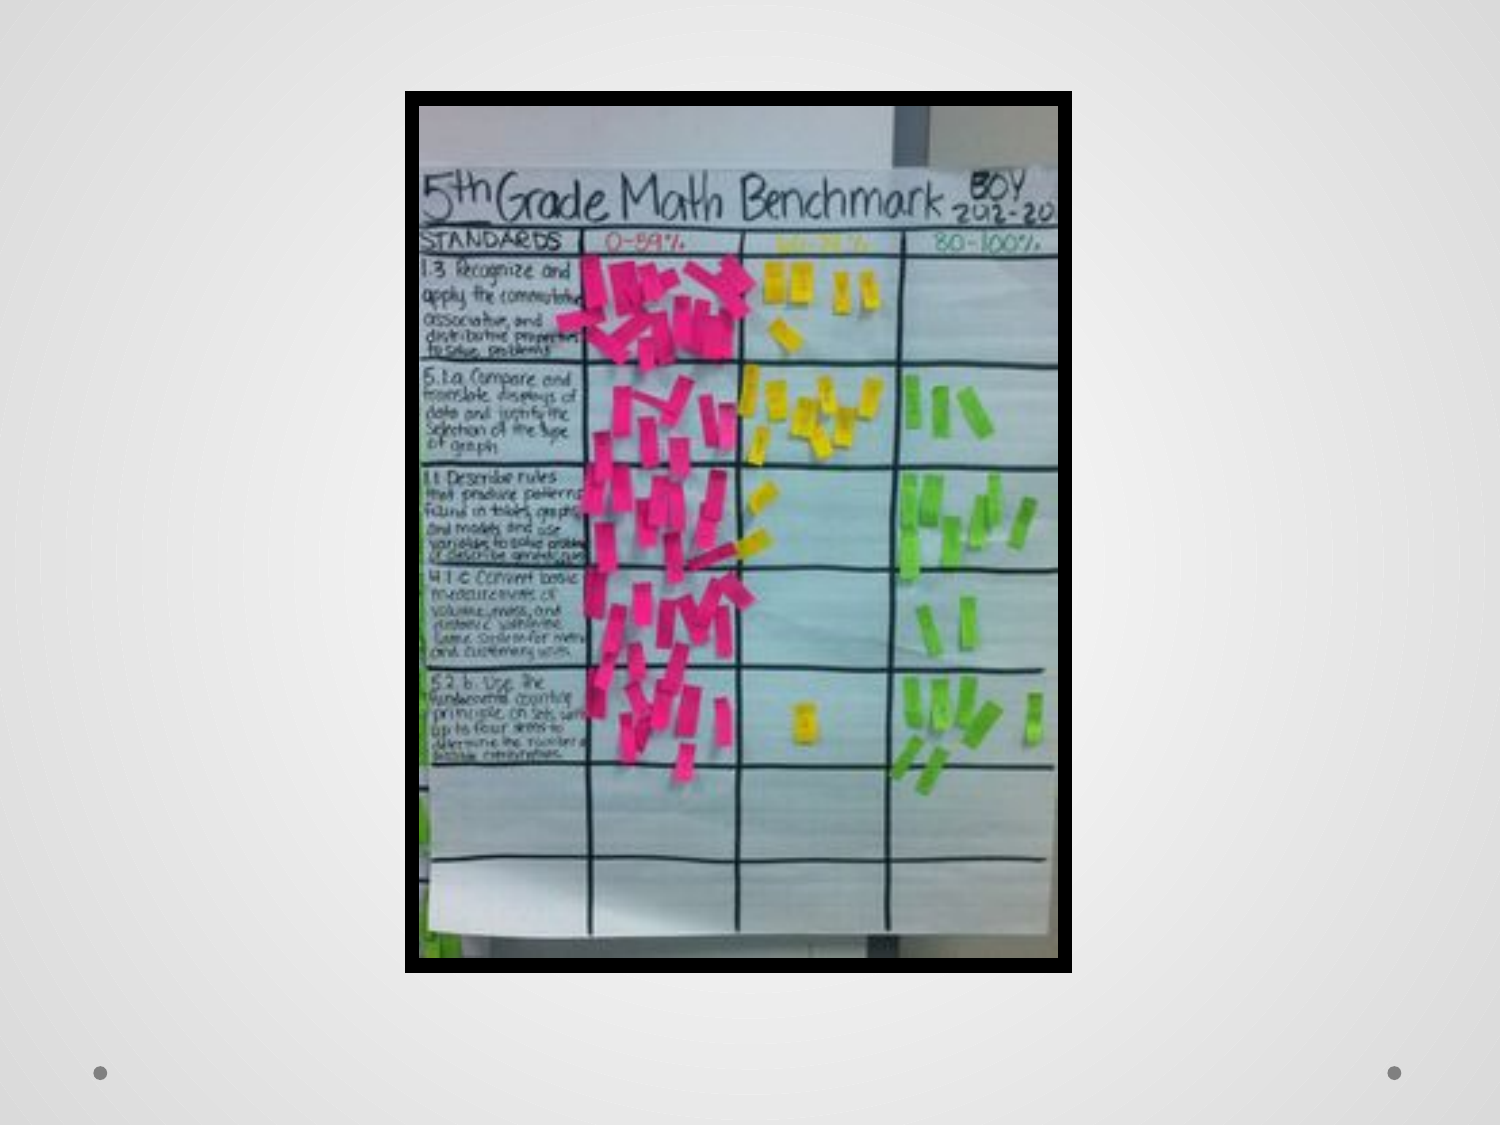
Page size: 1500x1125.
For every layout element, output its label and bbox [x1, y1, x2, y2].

list [419, 105, 1059, 959]
